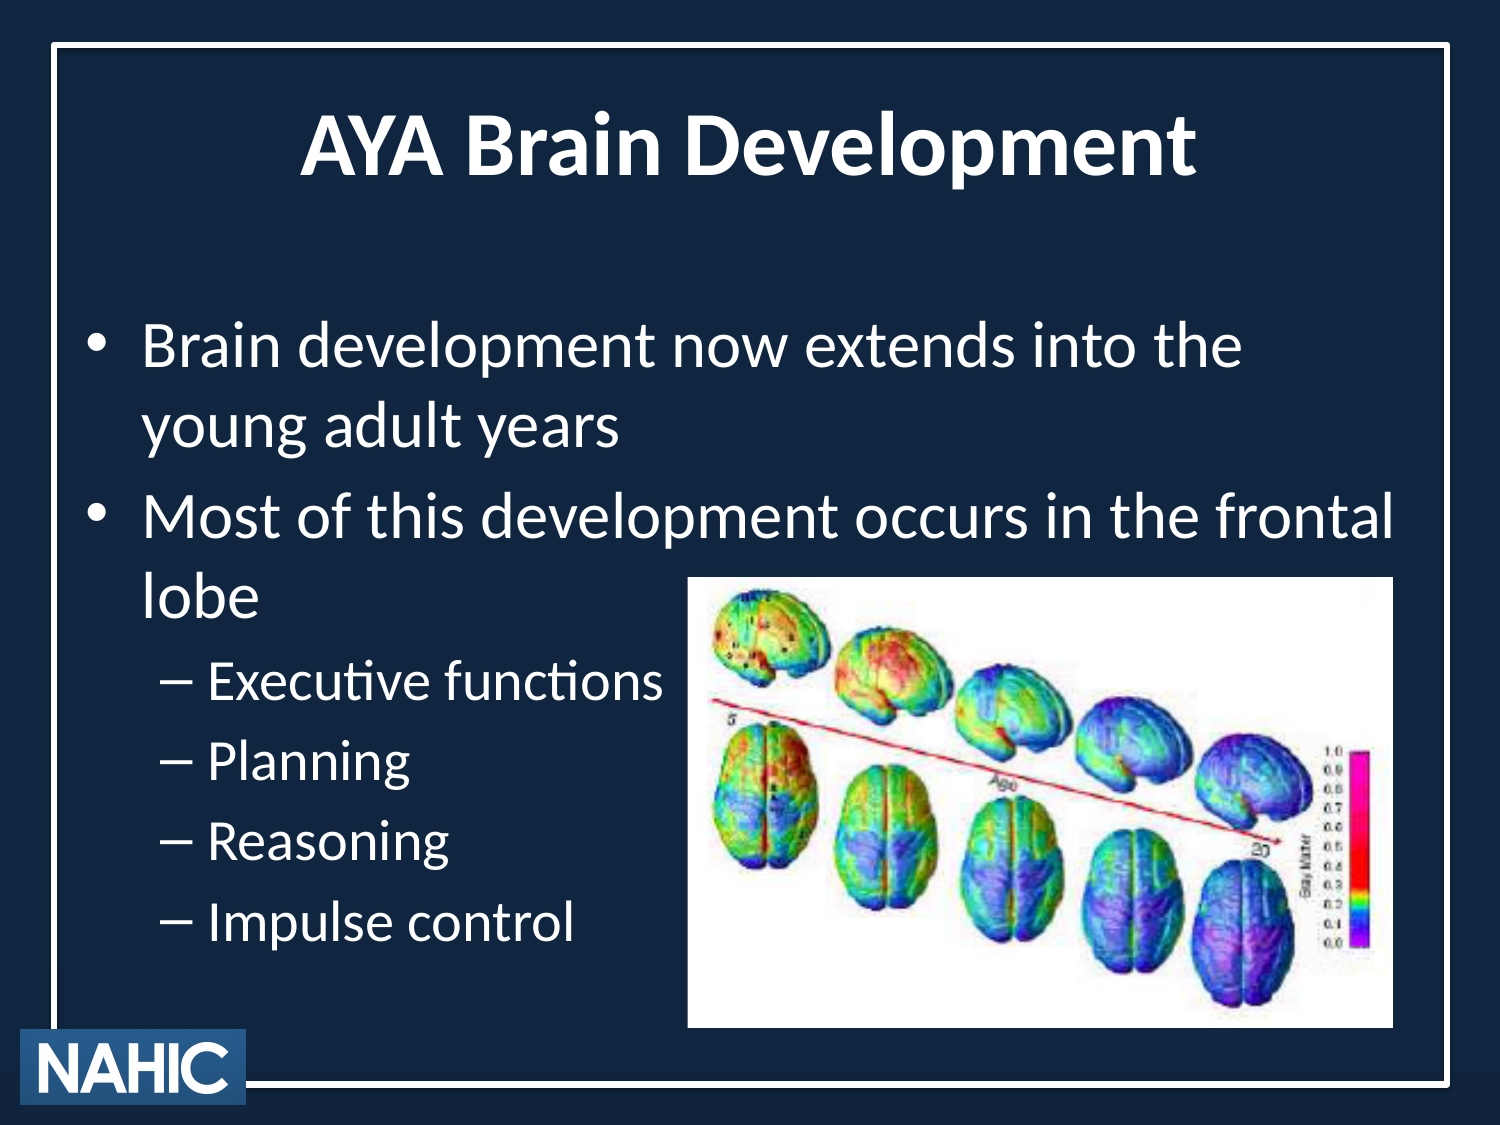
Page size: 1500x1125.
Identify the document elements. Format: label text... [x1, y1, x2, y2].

picture [687, 577, 1394, 1029]
title AYA Brain Development [0, 44, 1500, 233]
picture [20, 1029, 246, 1105]
list Brain development now extends into the young adult years Most of this development occurs in the frontal lobe Executive functions Planning Reasoning Impulse control [70, 293, 1434, 1094]
